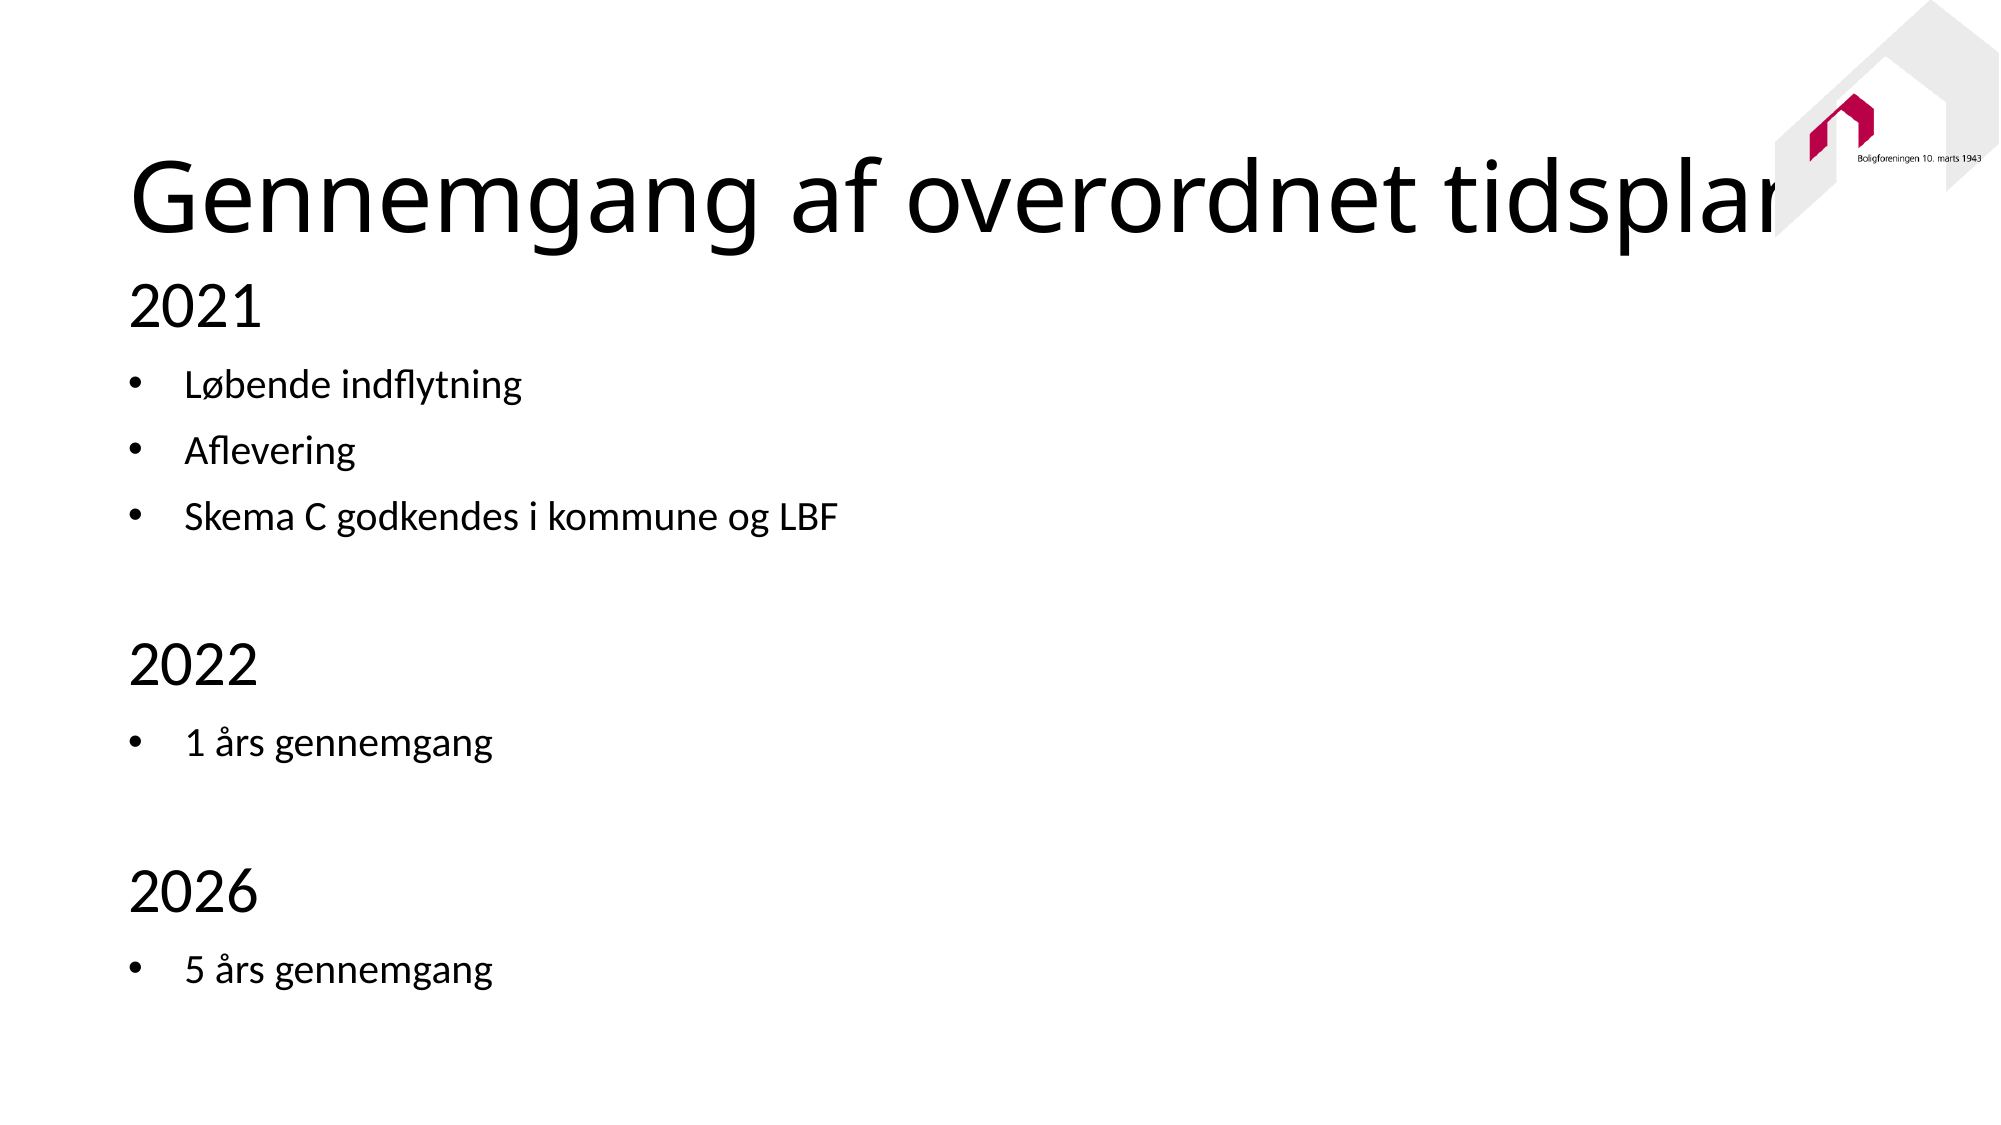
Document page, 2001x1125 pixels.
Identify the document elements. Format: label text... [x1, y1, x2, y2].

list 2021 Løbende indflytning Aflevering Skema C godkendes i kommune og LBF 2022 1 års gennemgang 2026 5 års gennemgang [113, 261, 1839, 1075]
title Gennemgang af overordnet tidsplan [113, 110, 1839, 261]
picture [1775, 0, 1999, 237]
